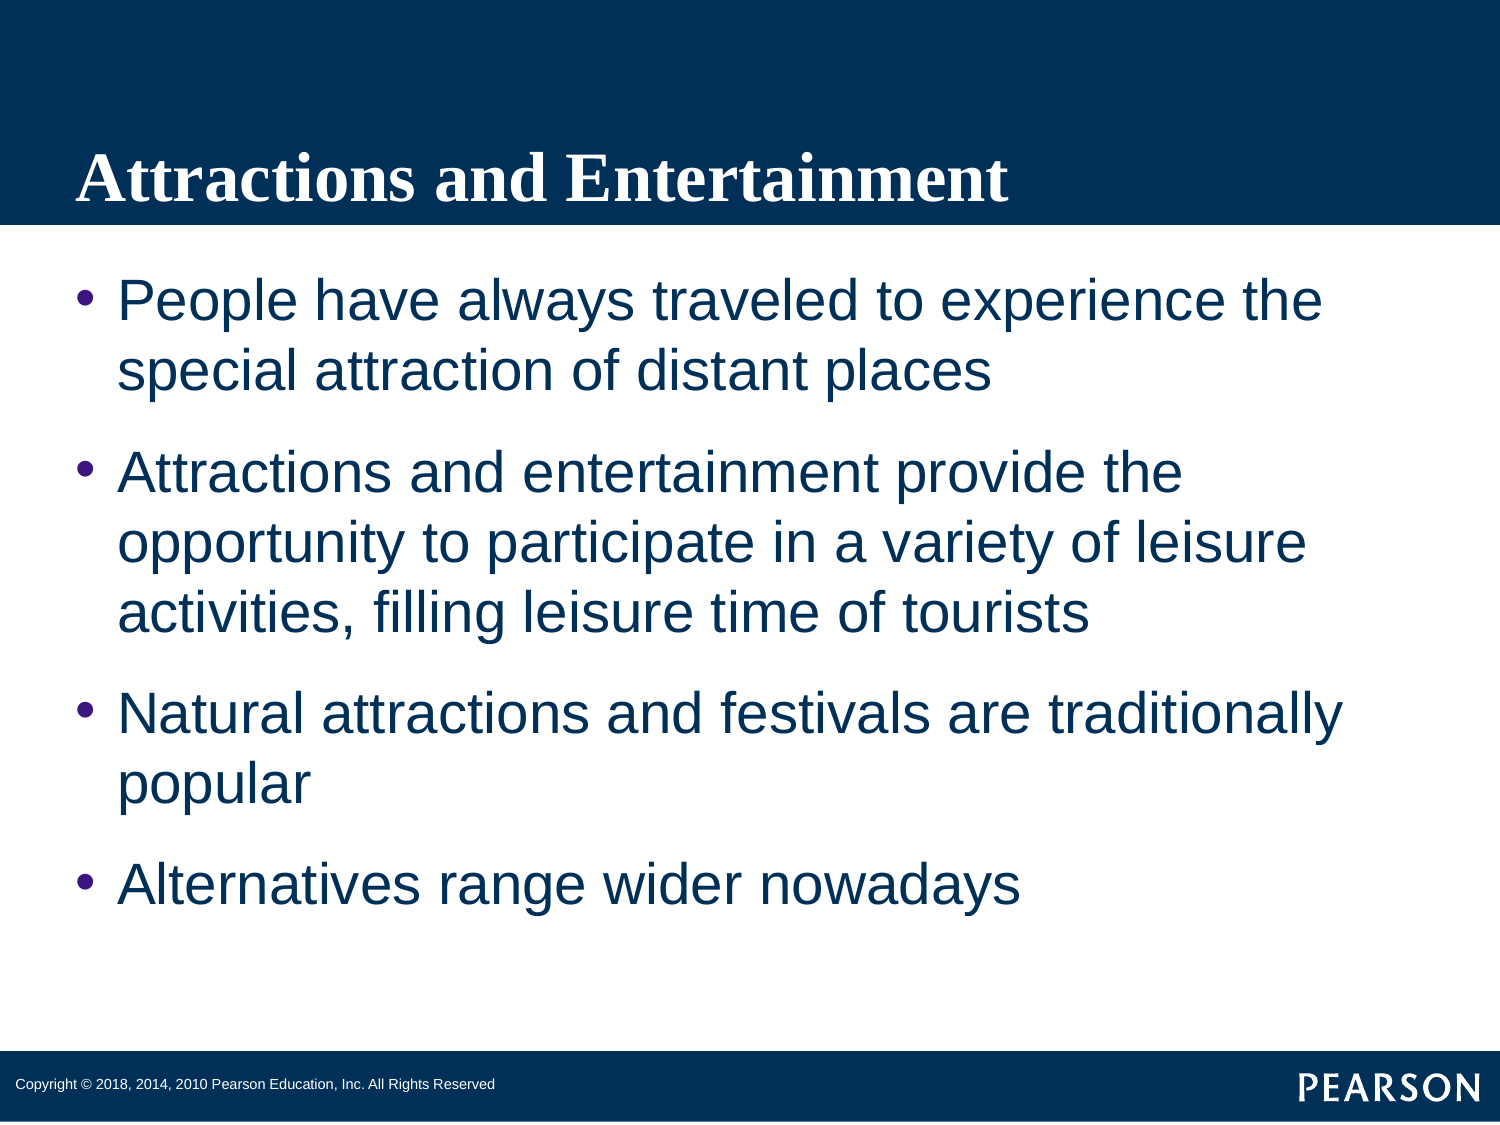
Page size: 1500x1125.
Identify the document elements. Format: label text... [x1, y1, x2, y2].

list People have always traveled to experience the special attraction of distant places Attractions and entertainment provide the opportunity to participate in a variety of leisure activities, filling leisure time of tourists Natural attractions and festivals are traditionally popular Alternatives range wider nowadays [75, 262, 1425, 1005]
title Attractions and Entertainment [75, 35, 1425, 216]
